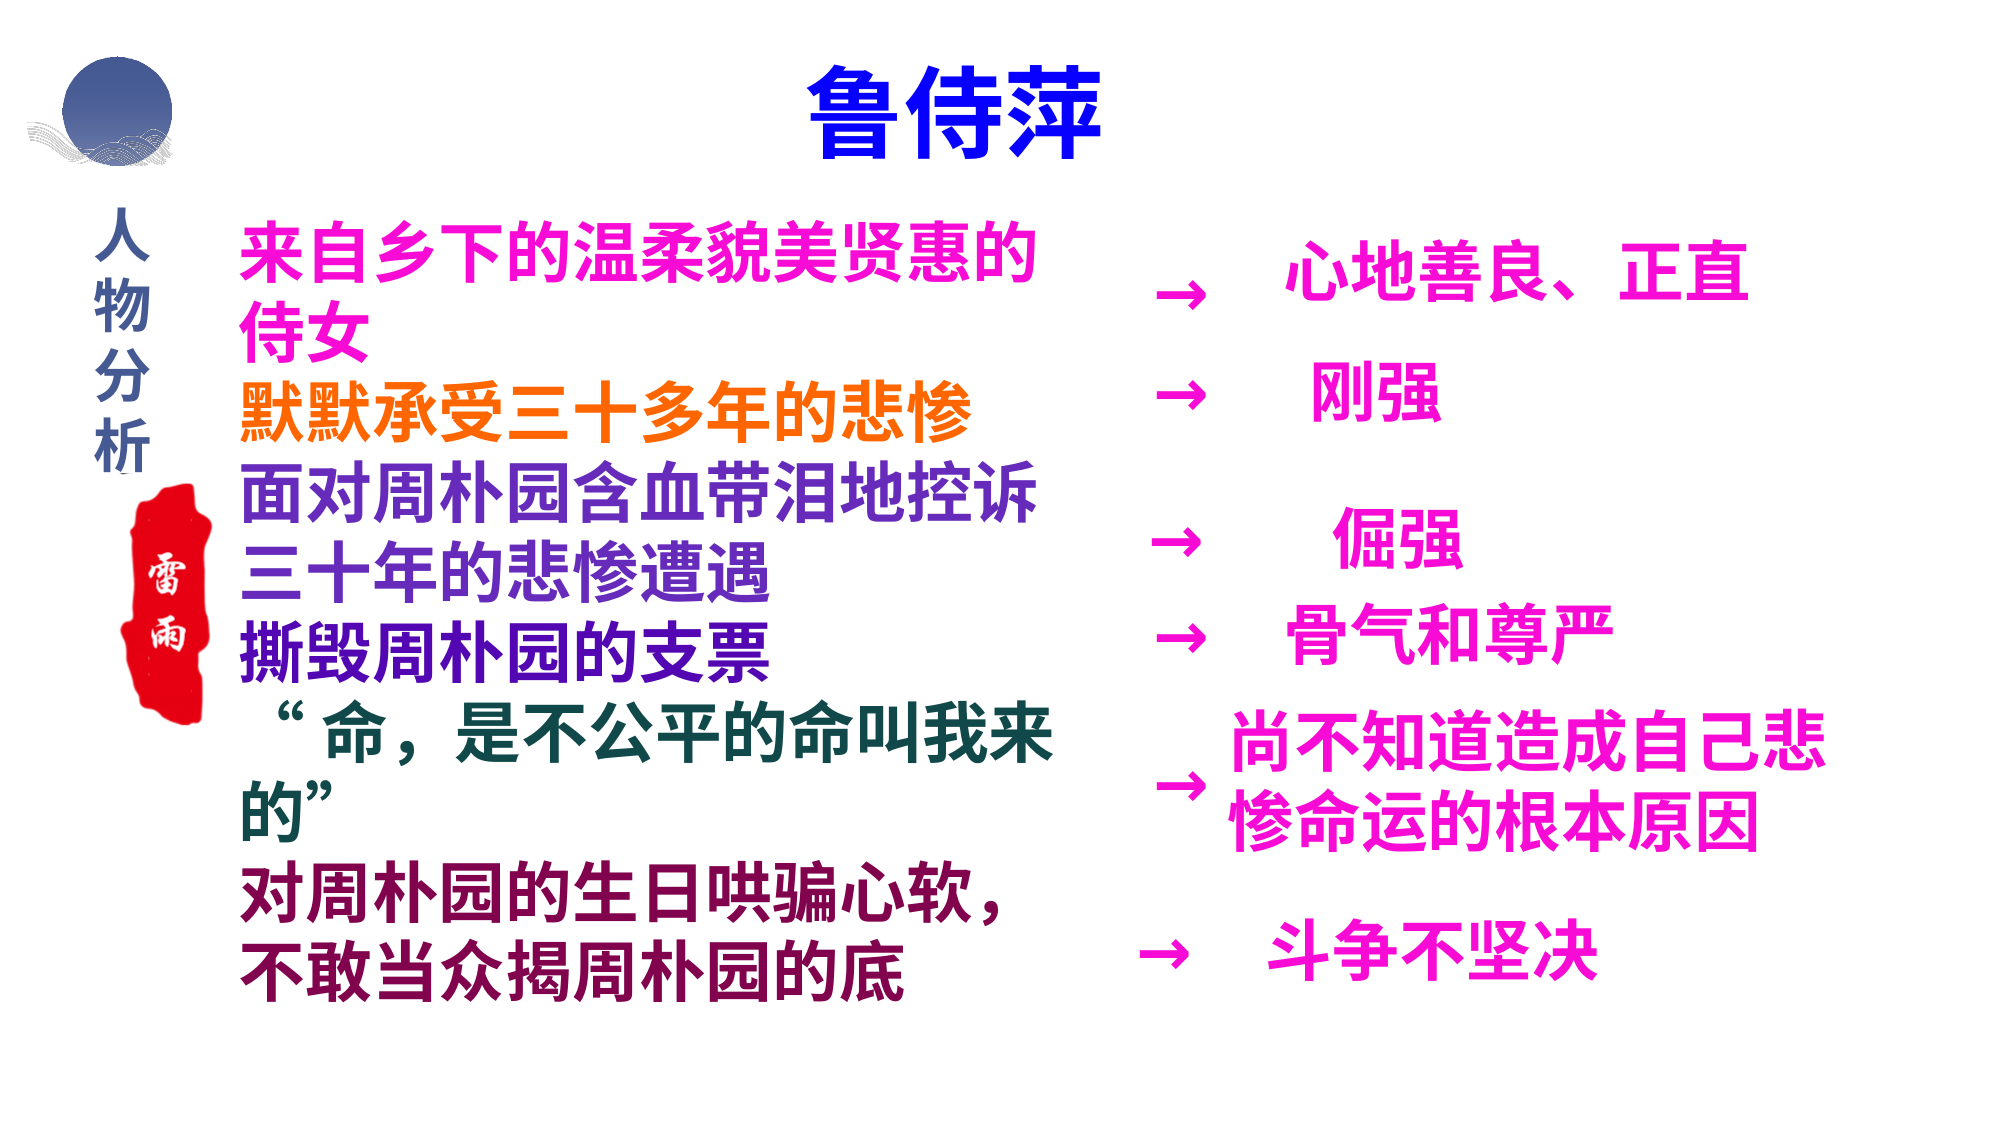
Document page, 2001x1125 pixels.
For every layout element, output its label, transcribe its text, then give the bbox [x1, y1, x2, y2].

picture [101, 473, 224, 757]
text_box → [1139, 242, 1225, 338]
text_box 心地善良、正直 [1268, 221, 1766, 317]
text_box 来自乡下的温柔貌美贤惠的侍女 默默承受三十多年的悲惨 面对周朴园含血带泪地控诉三十年的悲惨遭遇 撕毁周朴园的支票 “命，是不公平的命叫我来的” 对周朴园的生日哄骗心软，不敢当众揭周朴园的底 [223, 203, 1103, 1018]
text_box → [1139, 733, 1225, 828]
text_box 人物分析 [78, 191, 153, 487]
text_box → [1139, 585, 1225, 681]
text_box → [1133, 489, 1231, 585]
text_box 斗争不坚决 [1250, 901, 1615, 997]
text_box 骨气和尊严 [1268, 585, 1633, 681]
text_box 尚不知道造成自己悲惨命运的根本原因 [1212, 692, 1882, 868]
text_box → [1139, 342, 1225, 437]
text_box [27, 56, 172, 166]
text_box 倔强 [1316, 489, 1481, 585]
text_box 鲁侍萍 [790, 43, 1436, 178]
text_box → [1121, 901, 1208, 997]
text_box 刚强 [1294, 342, 1459, 437]
